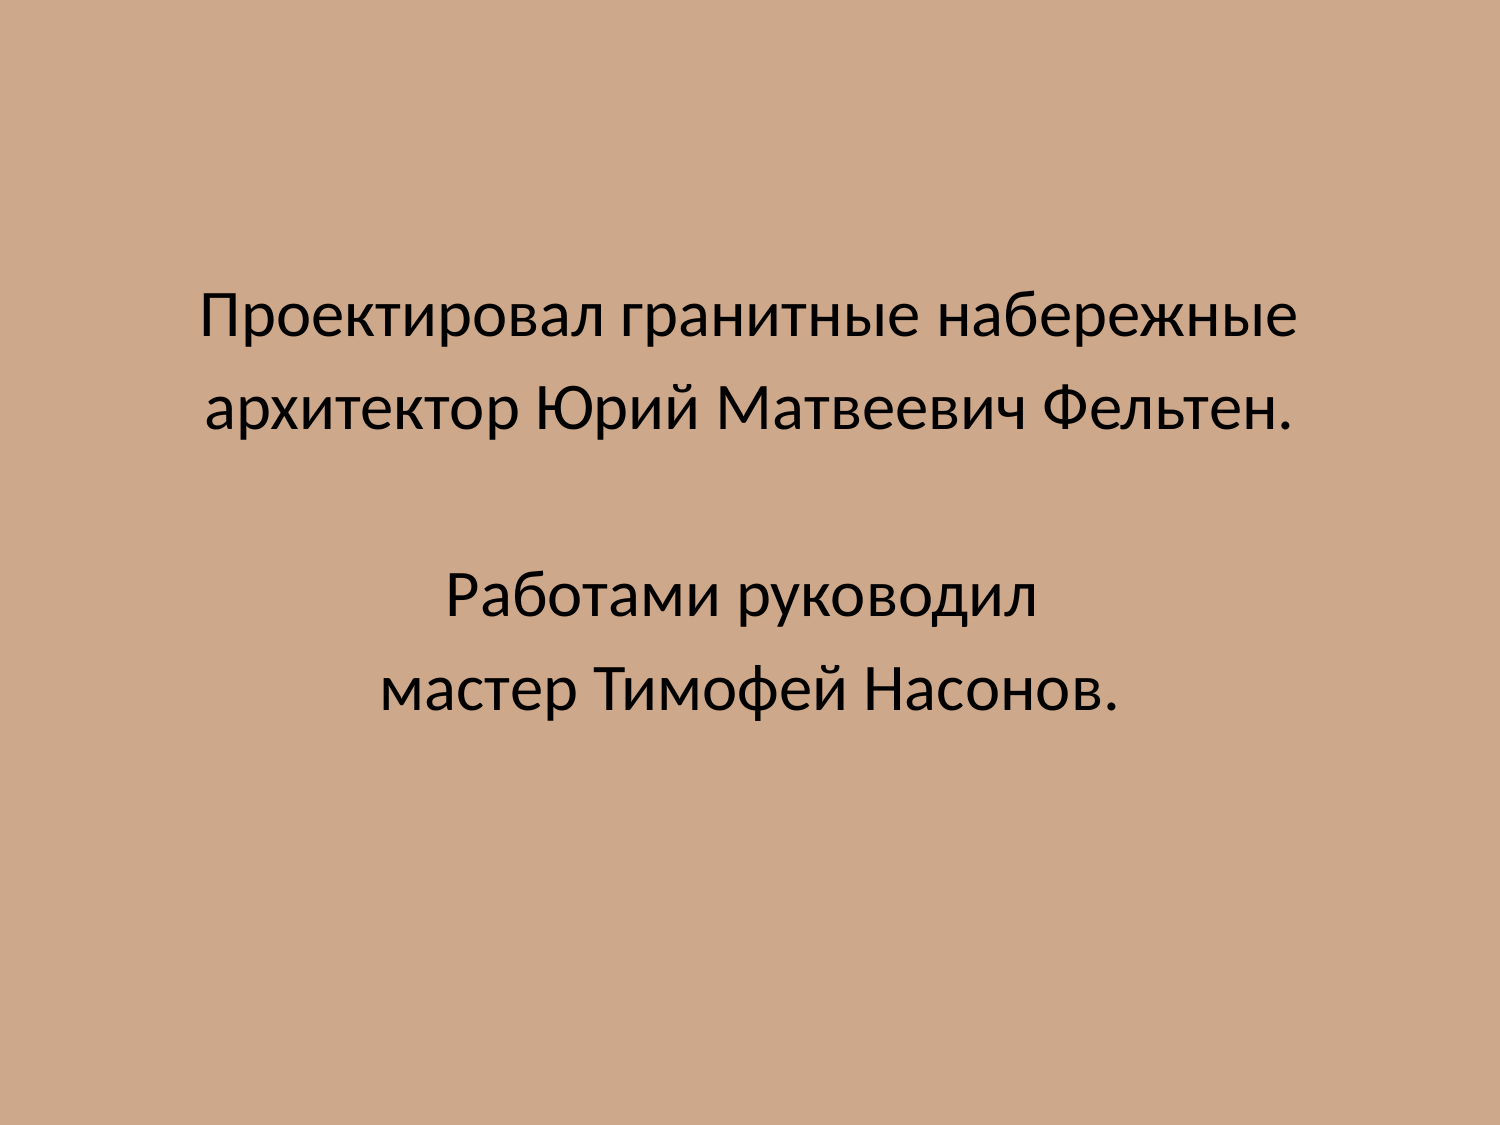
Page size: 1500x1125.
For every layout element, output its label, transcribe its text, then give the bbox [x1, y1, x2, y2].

list Проектировал гранитные набережные архитектор Юрий Матвеевич Фельтен. Работами руководил мастер Тимофей Насонов. [75, 262, 1425, 1005]
